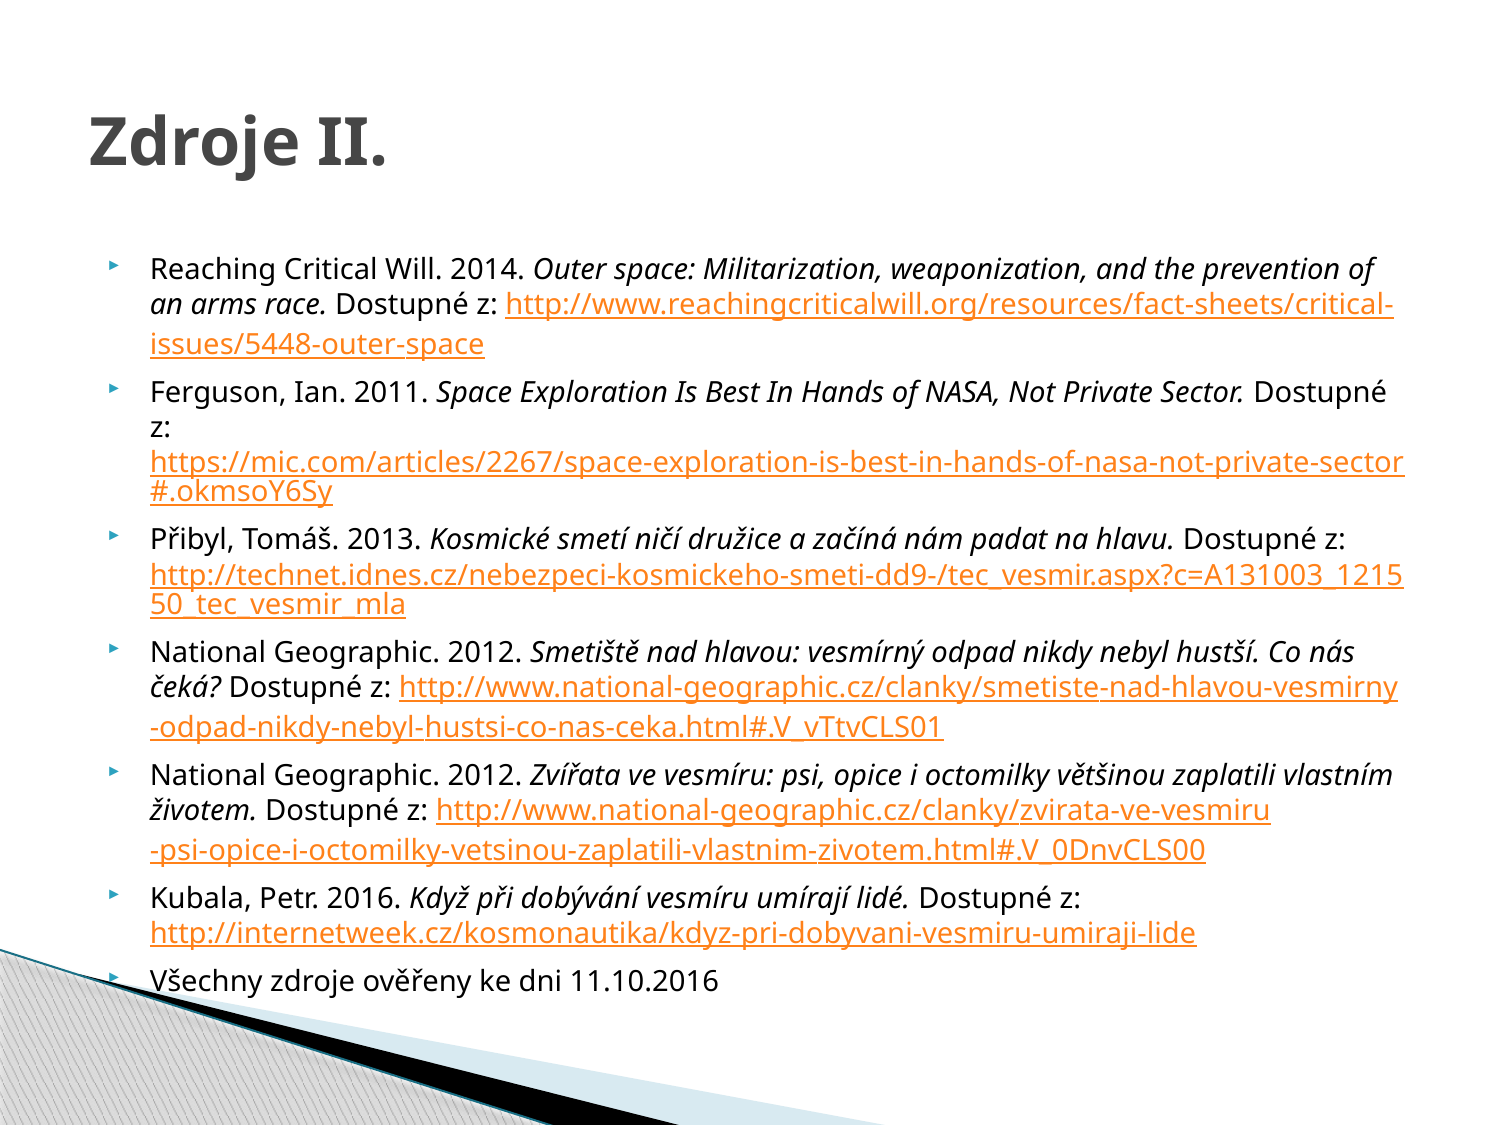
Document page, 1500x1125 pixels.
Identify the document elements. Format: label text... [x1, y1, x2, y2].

title Zdroje II. [75, 45, 1425, 233]
list Reaching Critical Will. 2014. Outer space: Militarization, weaponization, and the prevention of an arms race. Dostupné z: http://www.reachingcriticalwill.org/resources/fact-sheets/critical-issues/5448-outer-space Ferguson, Ian. 2011. Space Exploration Is Best In Hands of NASA, Not Private Sector. Dostupné z: https://mic.com/articles/2267/space-exploration-is-best-in-hands-of-nasa-not-private-sector#.okmsoY6Sy Přibyl, Tomáš. 2013. Kosmické smetí ničí družice a začíná nám padat na hlavu. Dostupné z: http://technet.idnes.cz/nebezpeci-kosmickeho-smeti-dd9-/tec_vesmir.aspx?c=A131003_121550_tec_vesmir_mla National Geographic. 2012. Smetiště nad hlavou: vesmírný odpad nikdy nebyl hustší. Co nás čeká? Dostupné z: http://www.national-geographic.cz/clanky/smetiste-nad-hlavou-vesmirny-odpad-nikdy-nebyl-hustsi-co-nas-ceka.html#.V_vTtvCLS01 National Geographic. 2012. Zvířata ve vesmíru: psi, opice i octomilky většinou zaplatili vlastním životem. Dostupné z: http://www.national-geographic.cz/clanky/zvirata-ve-vesmiru-psi-opice-i-octomilky-vetsinou-zaplatili-vlastnim-zivotem.html#.V_0DnvCLS00 Kubala, Petr. 2016. Když při dobývání vesmíru umírají lidé. Dostupné z: http://internetweek.cz/kosmonautika/kdyz-pri-dobyvani-vesmiru-umiraji-lide Všechny zdroje ověřeny ke dni 11.10.2016 [75, 243, 1425, 986]
